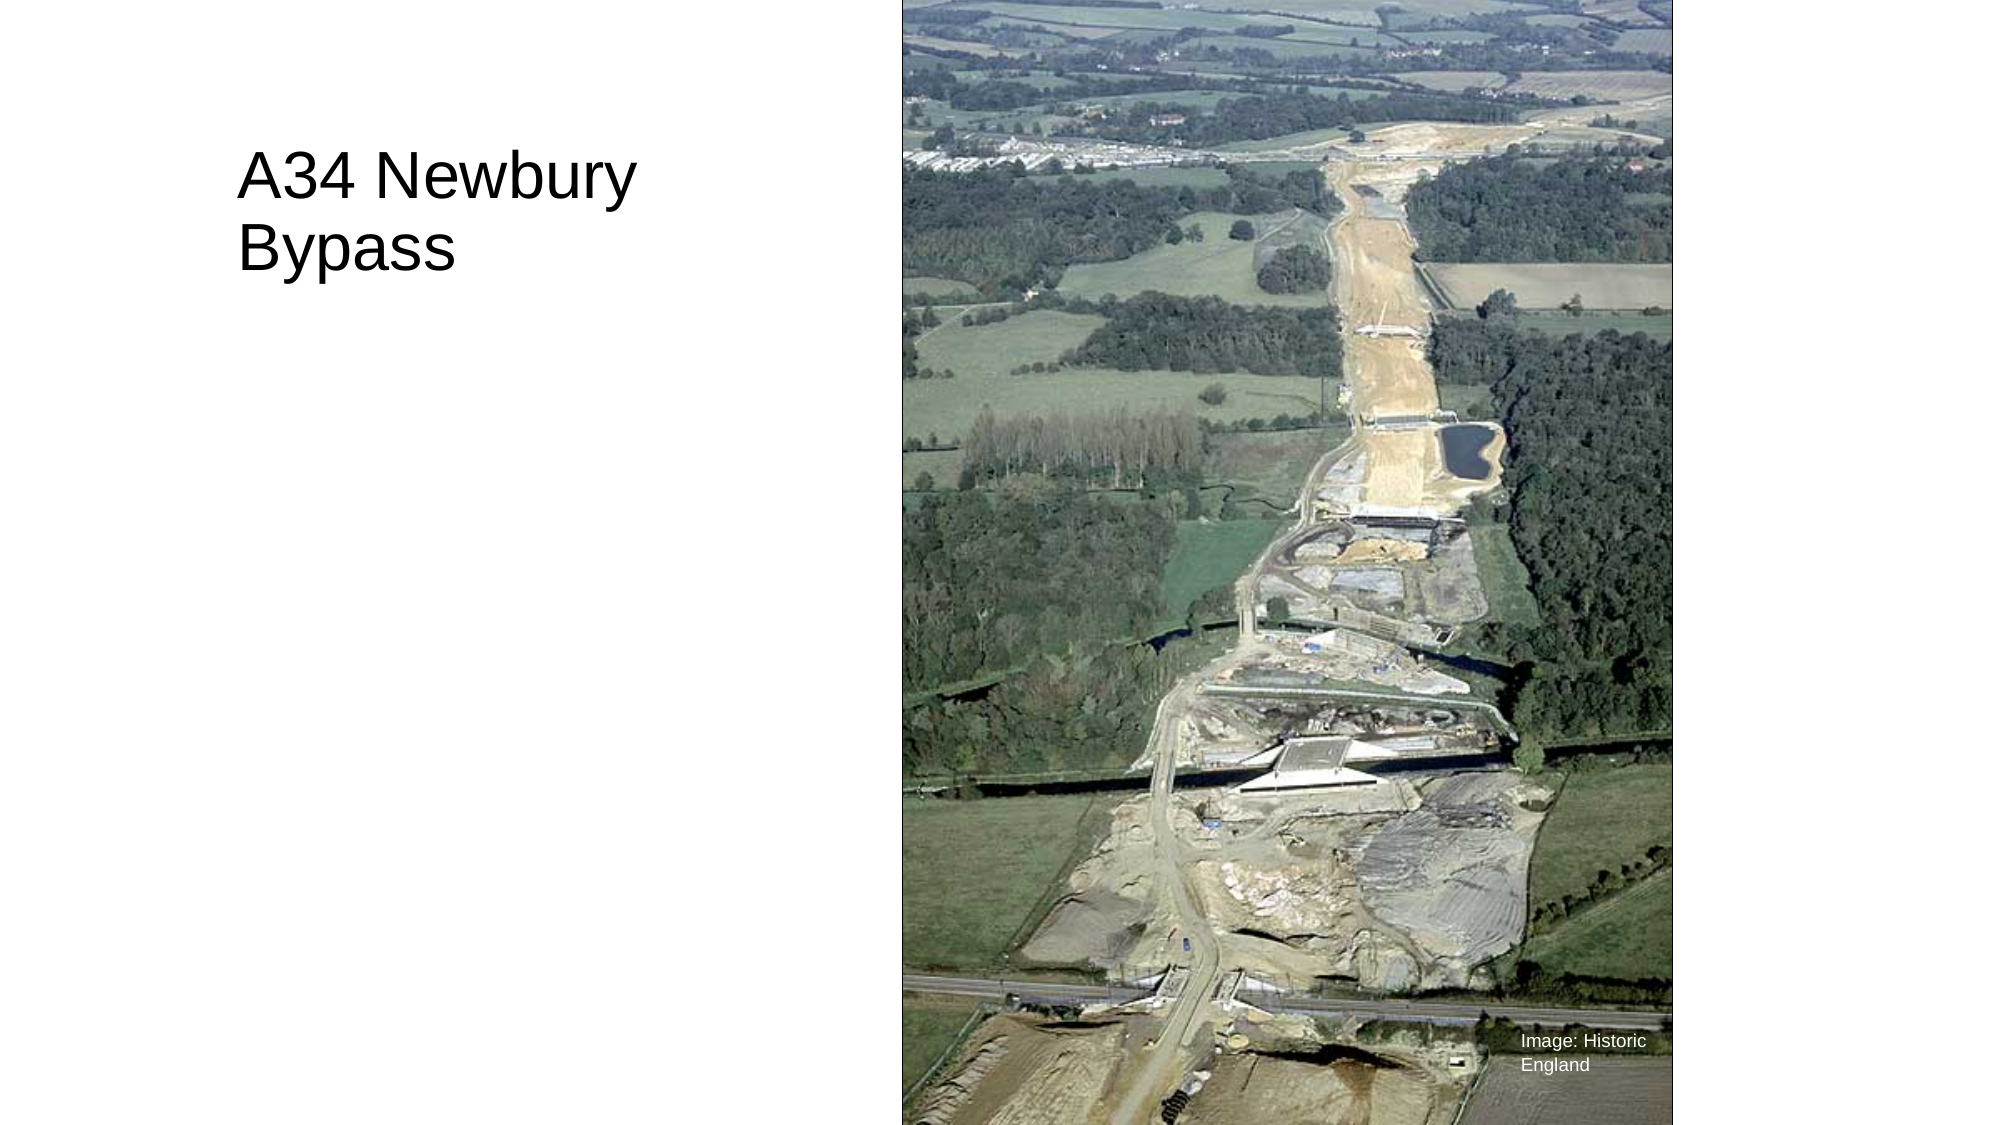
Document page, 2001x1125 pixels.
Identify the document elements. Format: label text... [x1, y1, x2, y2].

text_box A34 Newbury Bypass [223, 133, 852, 275]
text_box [902, 0, 1719, 1125]
